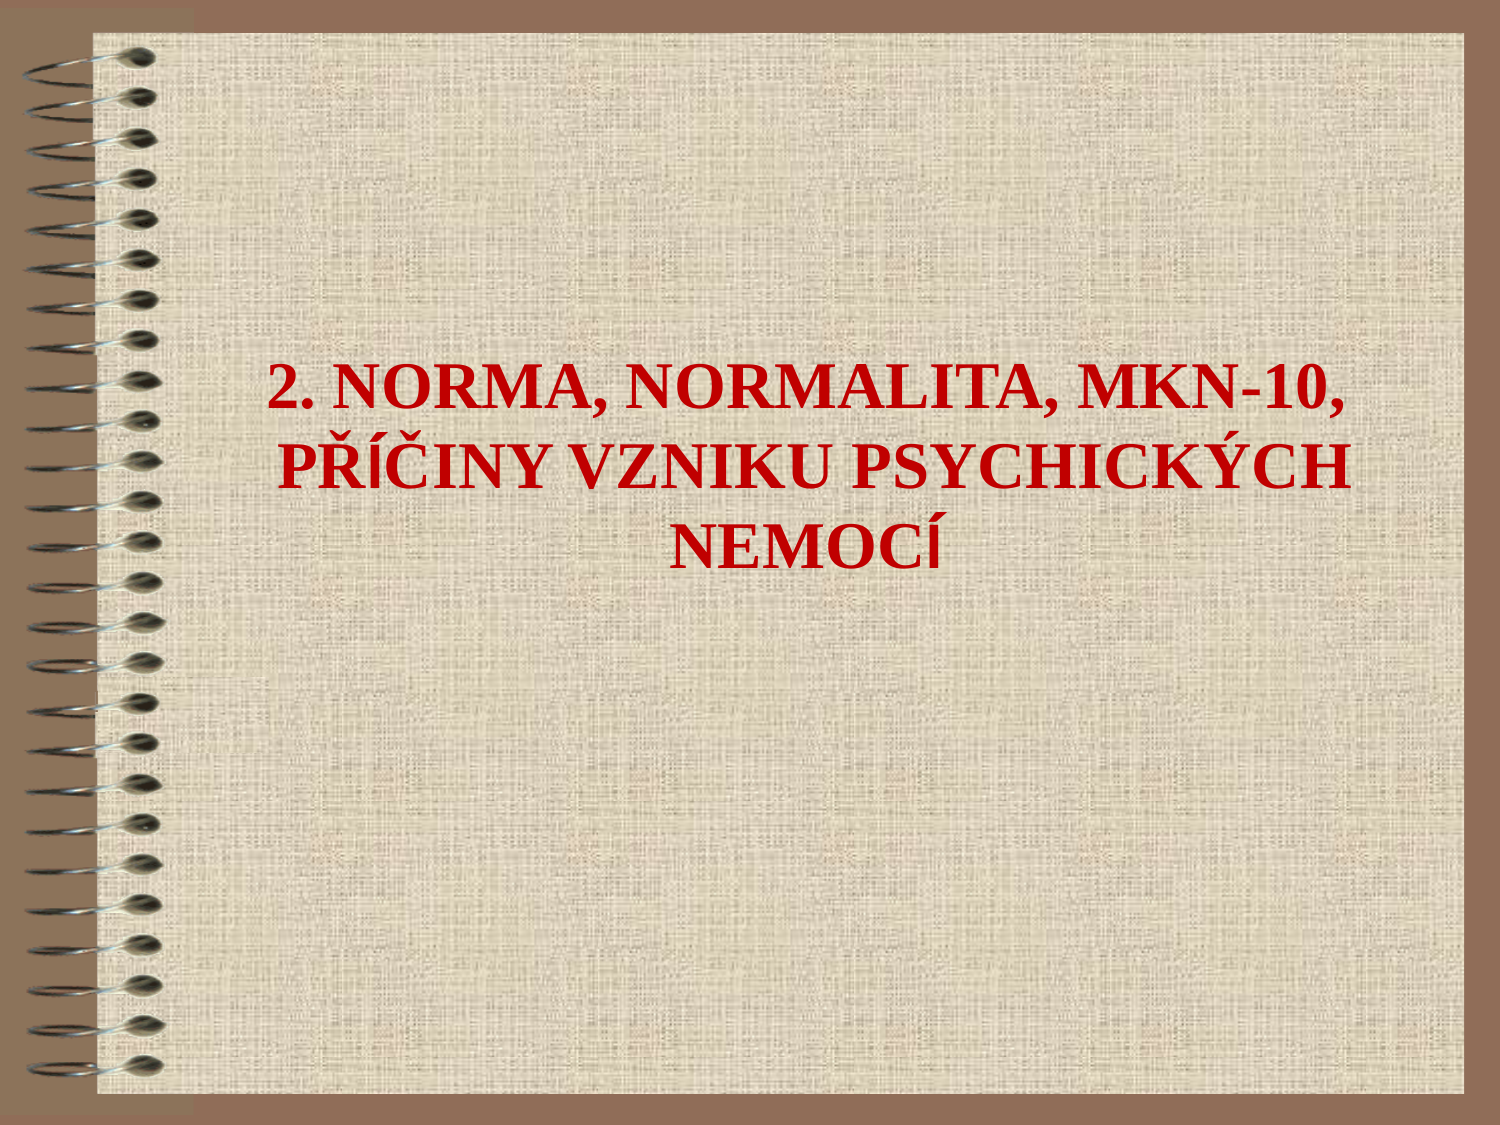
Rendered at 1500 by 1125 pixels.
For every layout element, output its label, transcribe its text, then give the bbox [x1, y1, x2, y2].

title [112, 485, 1459, 727]
text_box [492, 70, 1465, 399]
picture [0, 8, 1465, 1115]
text_box 2. NORMA, NORMALITA, MKN-10, PŘÍČINY VZNIKU PSYCHICKÝCH NEMOCÍ [182, 334, 1447, 590]
